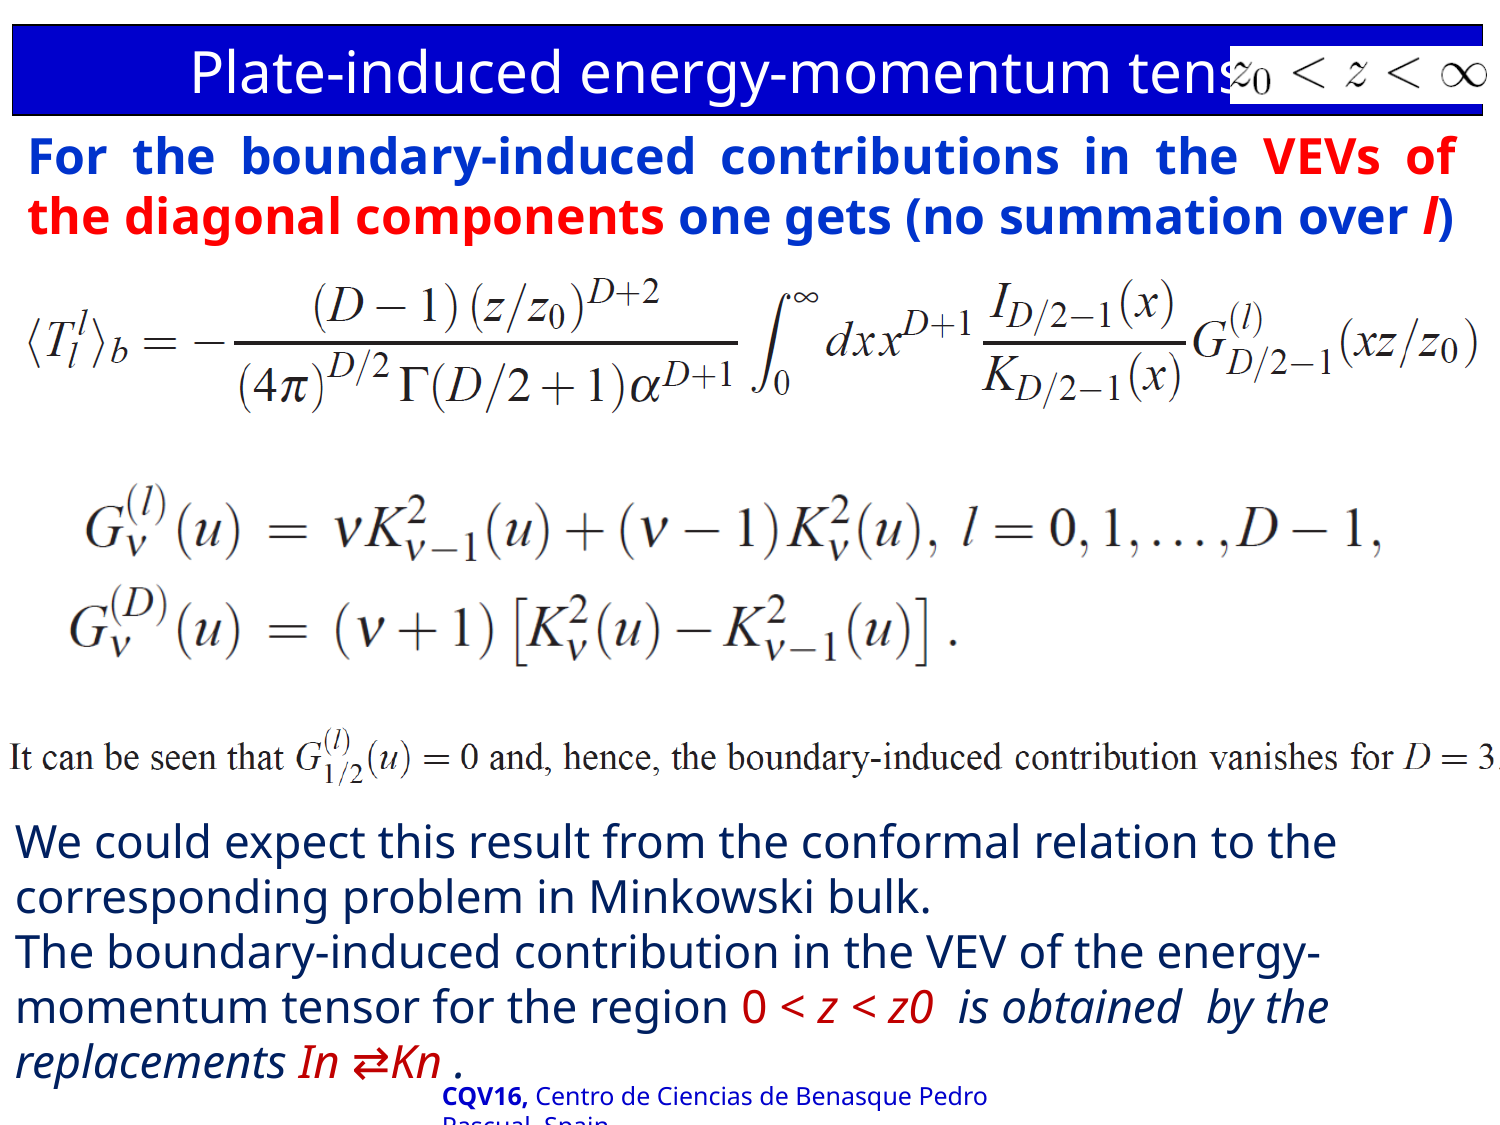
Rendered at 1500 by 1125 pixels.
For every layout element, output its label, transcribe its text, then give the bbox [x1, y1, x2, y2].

picture [1230, 46, 1489, 104]
text_box We could expect this result from the conformal relation to the corresponding problem in Minkowski bulk. The boundary-induced contribution in the VEV of the energy-momentum tensor for the region 0 < z < z0 is obtained by the replacements In ⇄Kn . [0, 805, 1500, 1096]
picture [62, 467, 1398, 686]
text_box CQV16, Centro de Ciencias de Benasque Pedro Pascual, Spain [427, 1096, 1102, 1125]
text_box Plate-induced energy-momentum tensor [12, 24, 1483, 115]
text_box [12, 116, 1483, 422]
picture [0, 719, 1500, 786]
